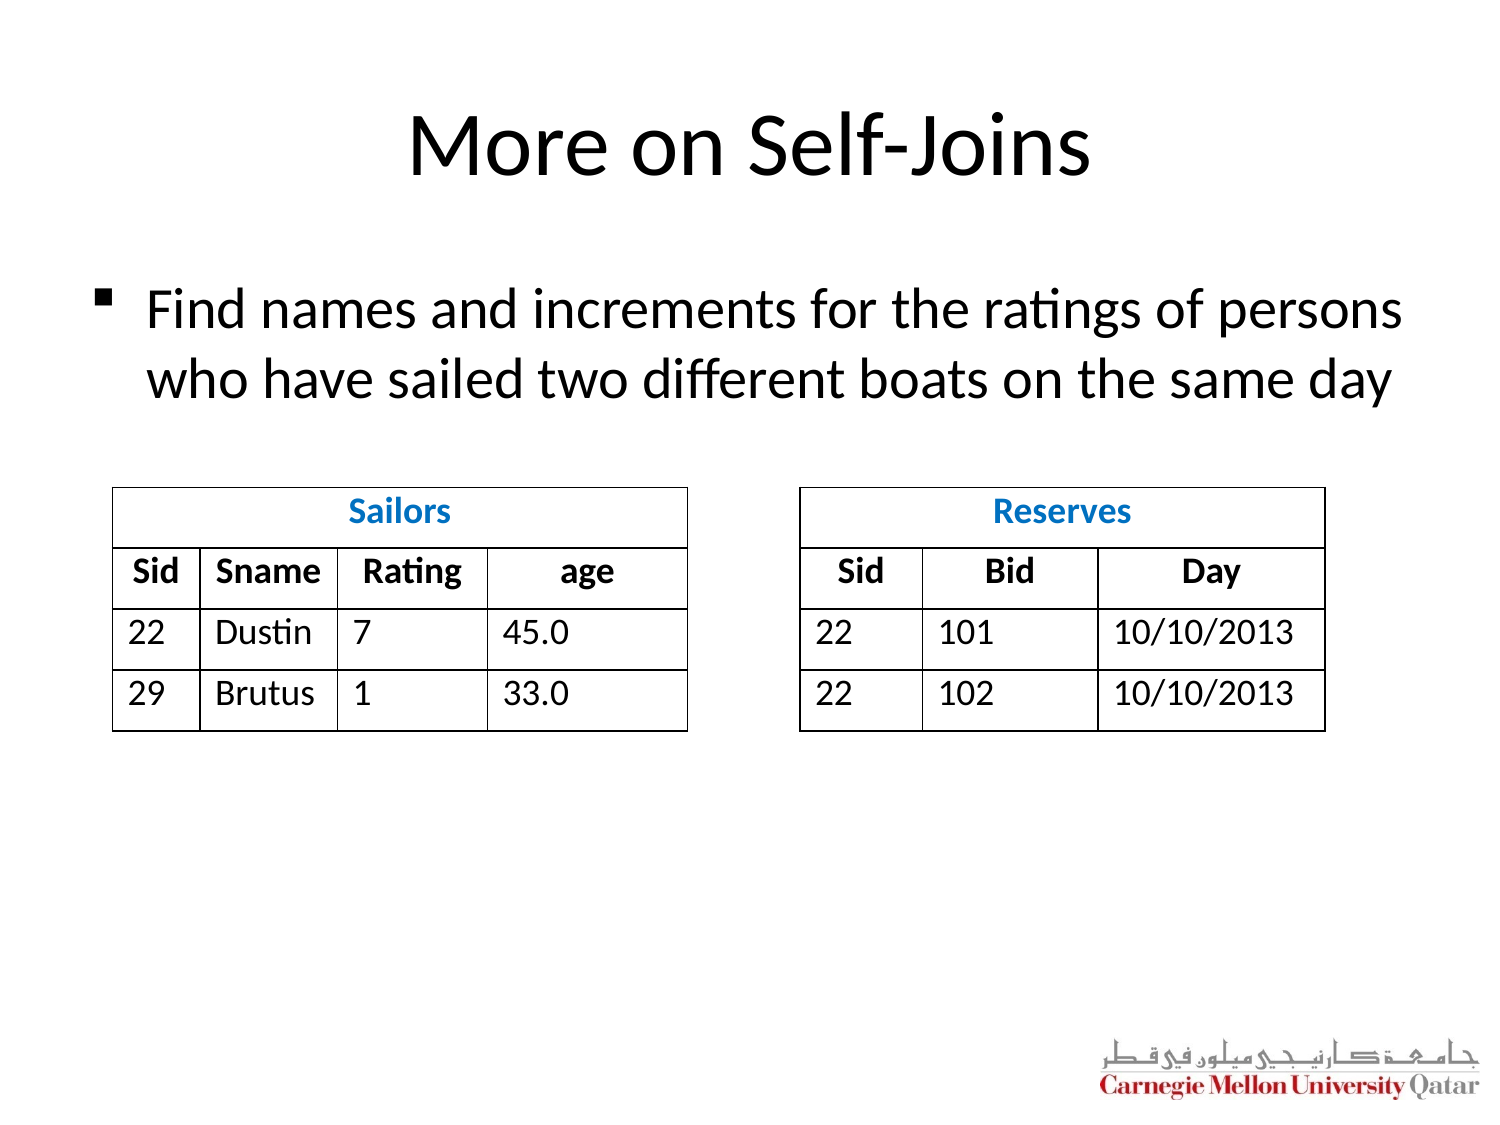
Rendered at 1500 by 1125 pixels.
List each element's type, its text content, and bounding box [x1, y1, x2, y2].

table_cell age [488, 549, 687, 608]
table_cell 1 [338, 671, 487, 730]
title More on Self-Joins [75, 45, 1425, 233]
table_cell Day [1099, 549, 1324, 608]
table_cell 7 [338, 610, 487, 669]
picture [1099, 1037, 1480, 1101]
table_cell 102 [923, 671, 1097, 730]
table_cell Sid [801, 549, 922, 608]
table_cell 101 [923, 610, 1097, 669]
table_cell Bid [923, 549, 1097, 608]
table_cell 22 [113, 610, 199, 669]
table_cell 22 [801, 610, 922, 669]
table_cell 10/10/2013 [1099, 610, 1324, 669]
table_cell Brutus [201, 671, 337, 730]
table_cell Rating [338, 549, 487, 608]
table_cell Sname [201, 549, 337, 608]
table_cell 22 [801, 671, 922, 730]
table_cell 45.0 [488, 610, 687, 669]
table_cell 10/10/2013 [1099, 671, 1324, 730]
table_header Sailors [113, 488, 687, 547]
table_cell Sid [113, 549, 199, 608]
table_cell Dustin [201, 610, 337, 669]
table_cell 29 [113, 671, 199, 730]
table_cell 33.0 [488, 671, 687, 730]
list Find names and increments for the ratings of persons who have sailed two different boats on the same day [75, 262, 1425, 1005]
table_header Reserves [801, 488, 1324, 547]
